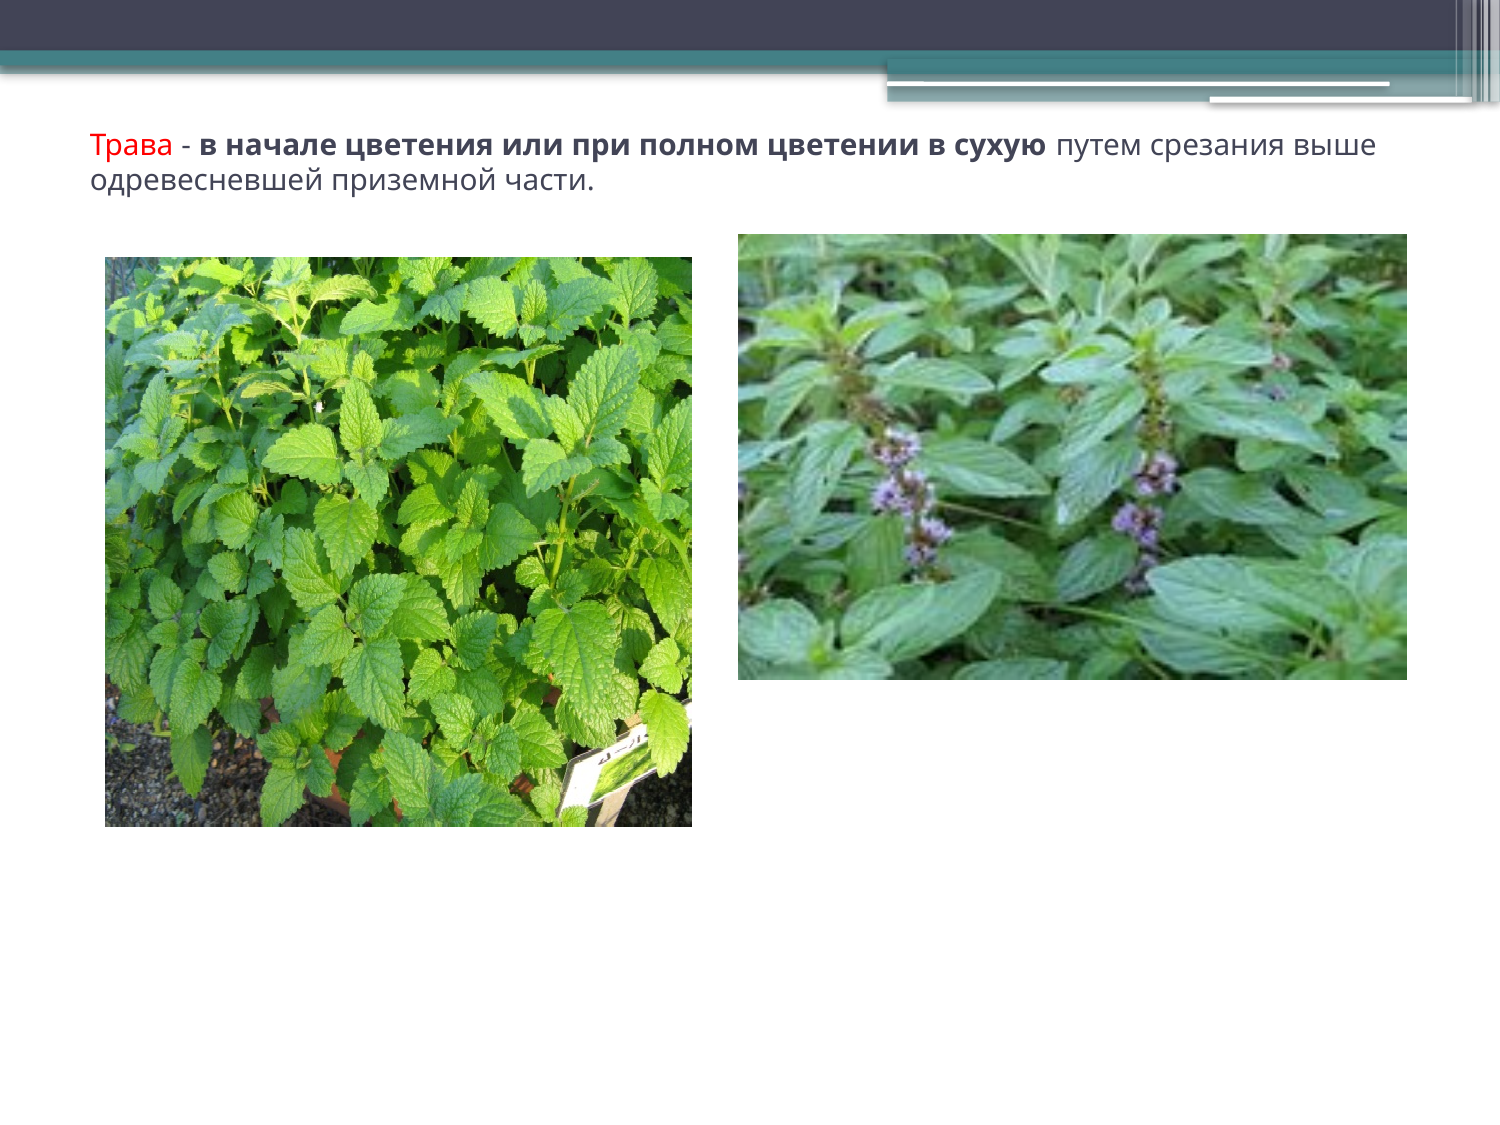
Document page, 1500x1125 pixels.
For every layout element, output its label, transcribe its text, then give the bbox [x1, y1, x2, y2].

picture [738, 234, 1407, 680]
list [105, 257, 692, 827]
title Трава - в начале цветения или при полном цветении в сухую путем срезания выше одревесневшей приземной части. [75, 82, 1425, 270]
